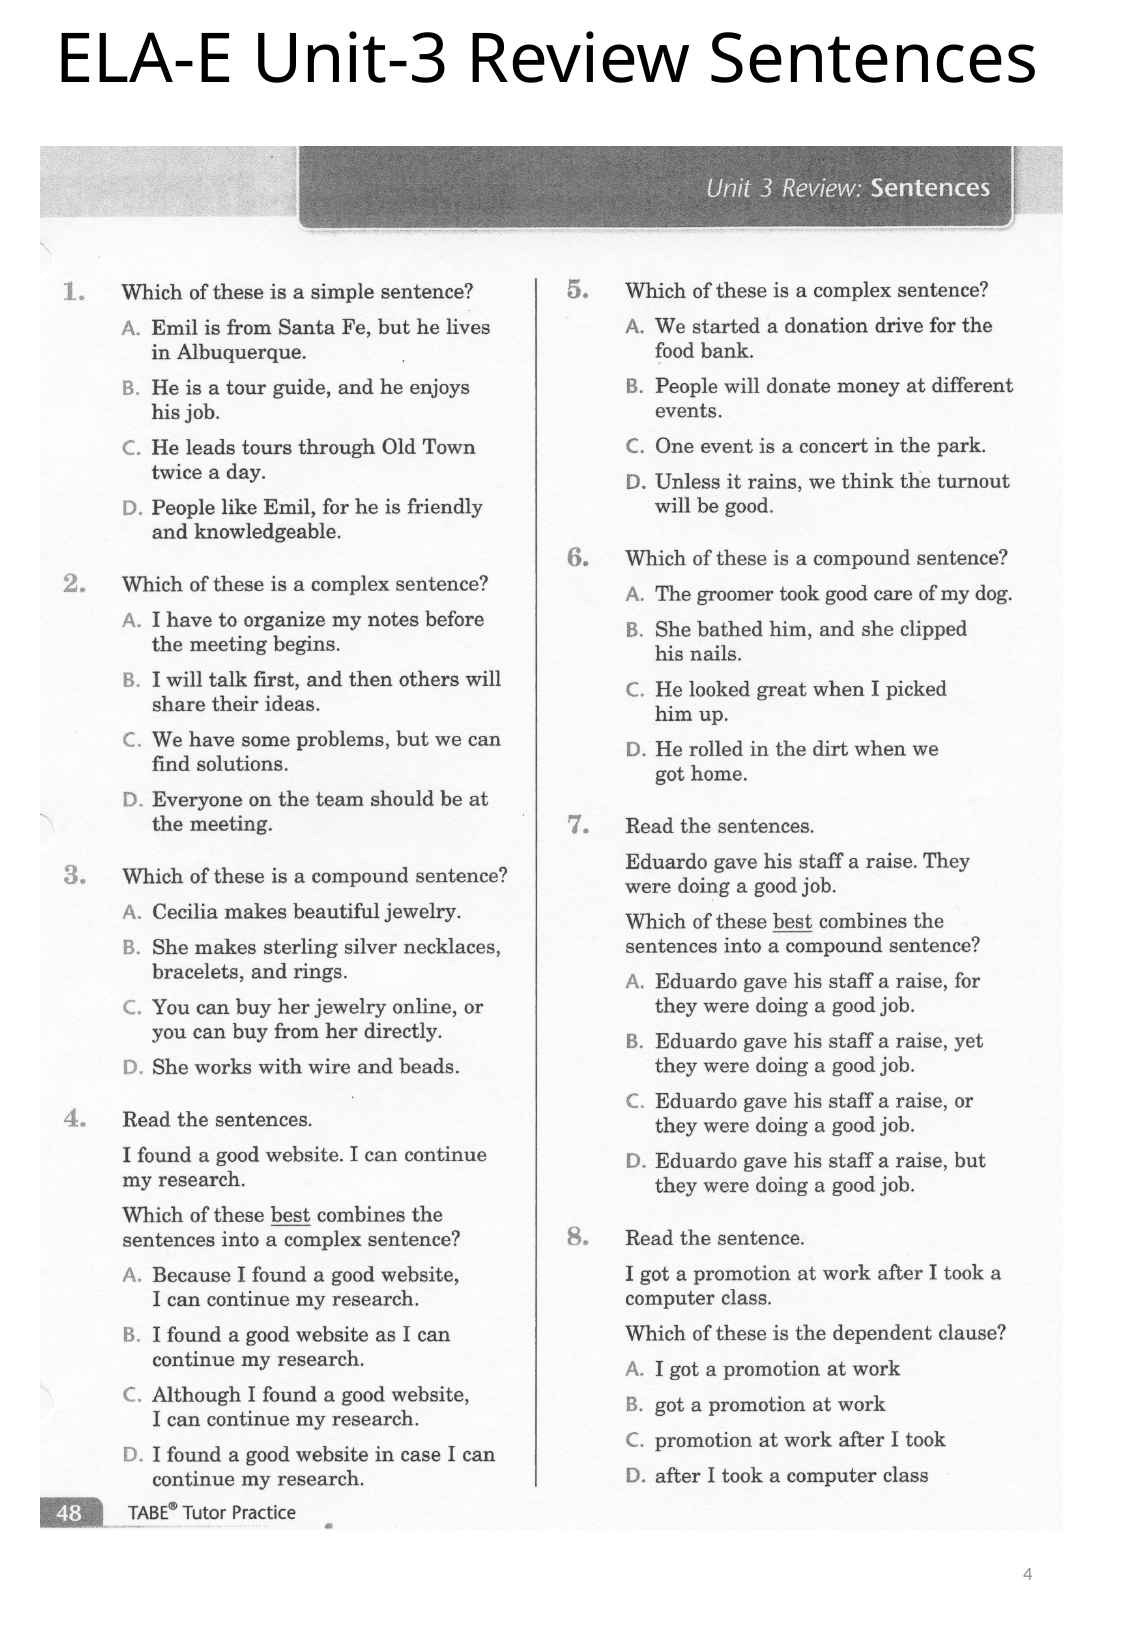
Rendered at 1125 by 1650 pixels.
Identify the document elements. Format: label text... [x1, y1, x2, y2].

picture [40, 146, 1063, 1530]
slide_number 4 [794, 1530, 1048, 1618]
title ELA-E Unit-3 Review Sentences [40, 0, 1087, 121]
